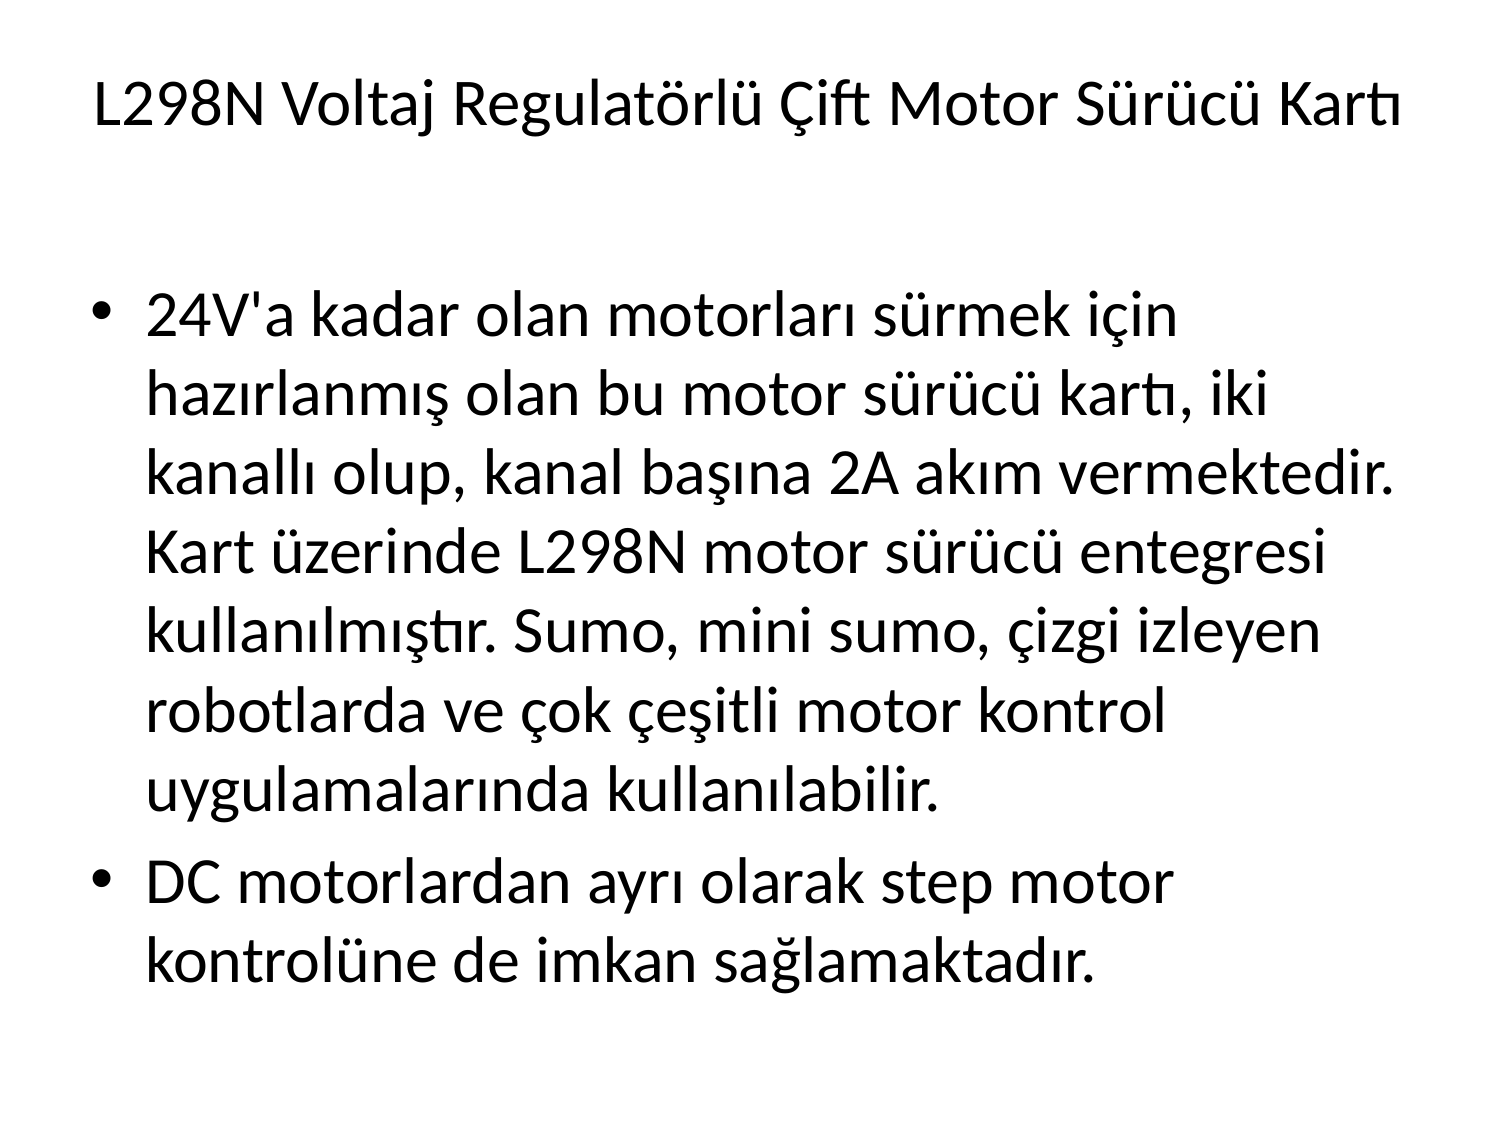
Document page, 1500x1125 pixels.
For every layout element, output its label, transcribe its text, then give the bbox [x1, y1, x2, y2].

list 24V'a kadar olan motorları sürmek için hazırlanmış olan bu motor sürücü kartı, iki kanallı olup, kanal başına 2A akım vermektedir. Kart üzerinde L298N motor sürücü entegresi kullanılmıştır. Sumo, mini sumo, çizgi izleyen robotlarda ve çok çeşitli motor kontrol uygulamalarında kullanılabilir. DC motorlardan ayrı olarak step motor kontrolüne de imkan sağlamaktadır. [75, 262, 1425, 1005]
title L298N Voltaj Regulatörlü Çift Motor Sürücü Kartı [75, 45, 1425, 233]
